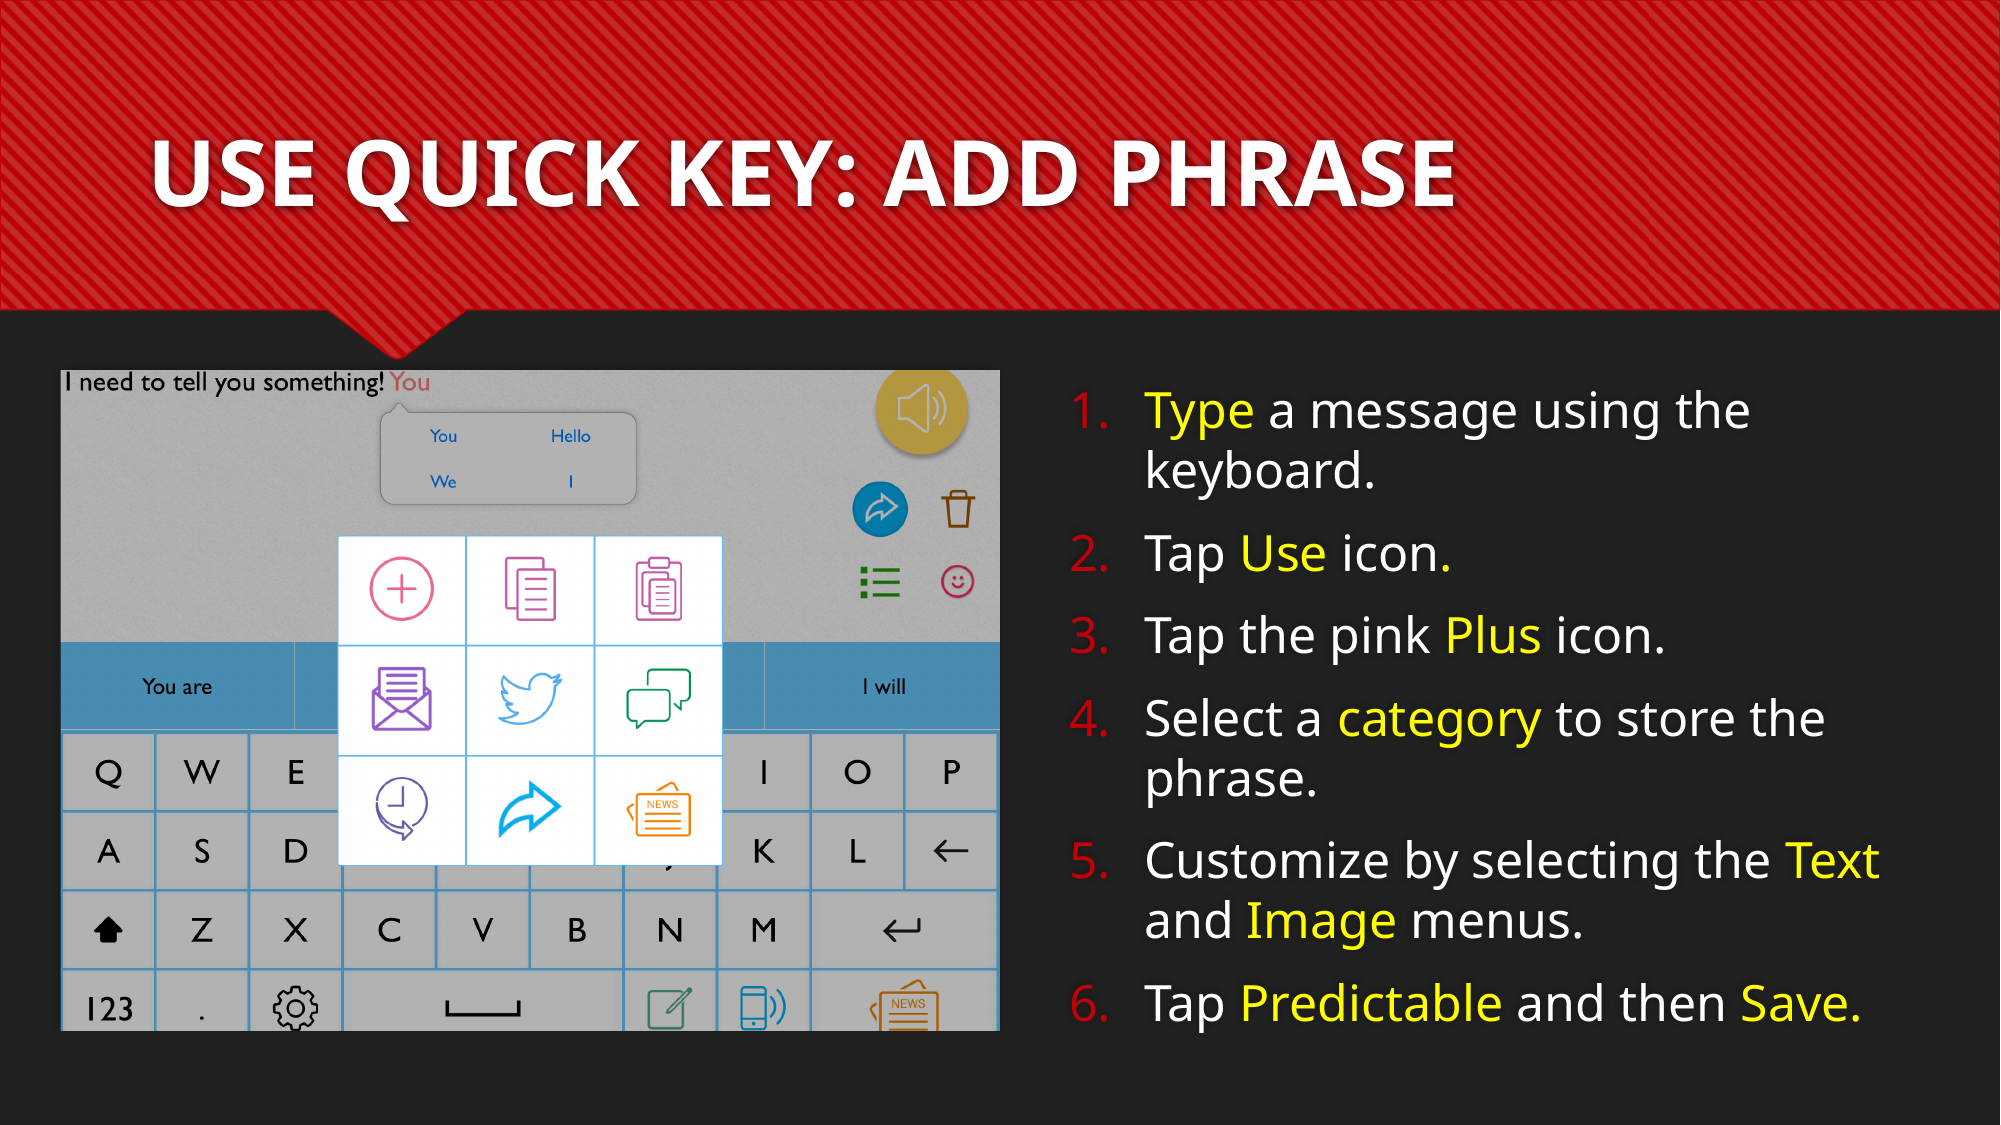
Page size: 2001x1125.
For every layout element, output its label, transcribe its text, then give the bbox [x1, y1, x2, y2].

title USE QUICK KEY: ADD PHRASE [132, 73, 1868, 233]
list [60, 370, 1001, 1031]
list Type a message using the keyboard. Tap Use icon. Tap the pink Plus icon. Select a category to store the phrase. Customize by selecting the Text and Image menus. Tap Predictable and then Save. [1054, 370, 1960, 968]
